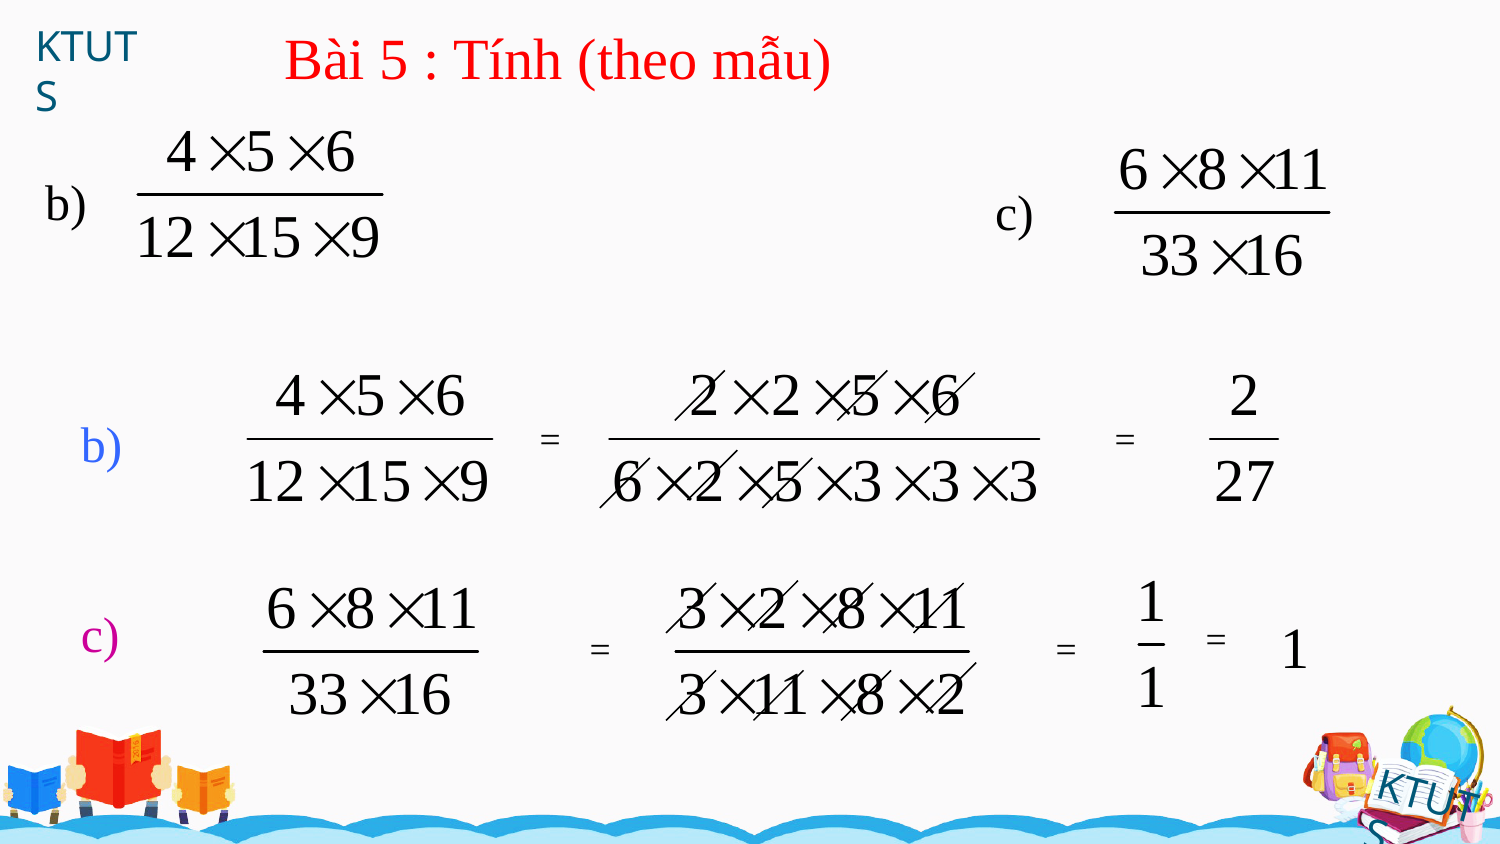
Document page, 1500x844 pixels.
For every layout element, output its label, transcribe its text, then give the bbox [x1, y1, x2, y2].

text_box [599, 357, 1050, 515]
text_box 1 [1266, 603, 1366, 688]
text_box c) [66, 595, 191, 671]
text_box = [1190, 607, 1254, 668]
picture [0, 0, 1500, 844]
text_box = [524, 407, 588, 468]
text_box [1128, 563, 1175, 721]
text_box = [574, 617, 638, 678]
text_box = [1099, 407, 1163, 468]
text_box Bài 5 : Tính (theo mẫu) [269, 13, 1227, 99]
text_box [237, 357, 506, 515]
text_box b) [66, 405, 166, 481]
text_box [1199, 357, 1291, 515]
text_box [980, 131, 1343, 289]
text_box = [1040, 617, 1104, 678]
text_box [665, 570, 980, 728]
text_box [253, 570, 492, 728]
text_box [30, 113, 396, 271]
